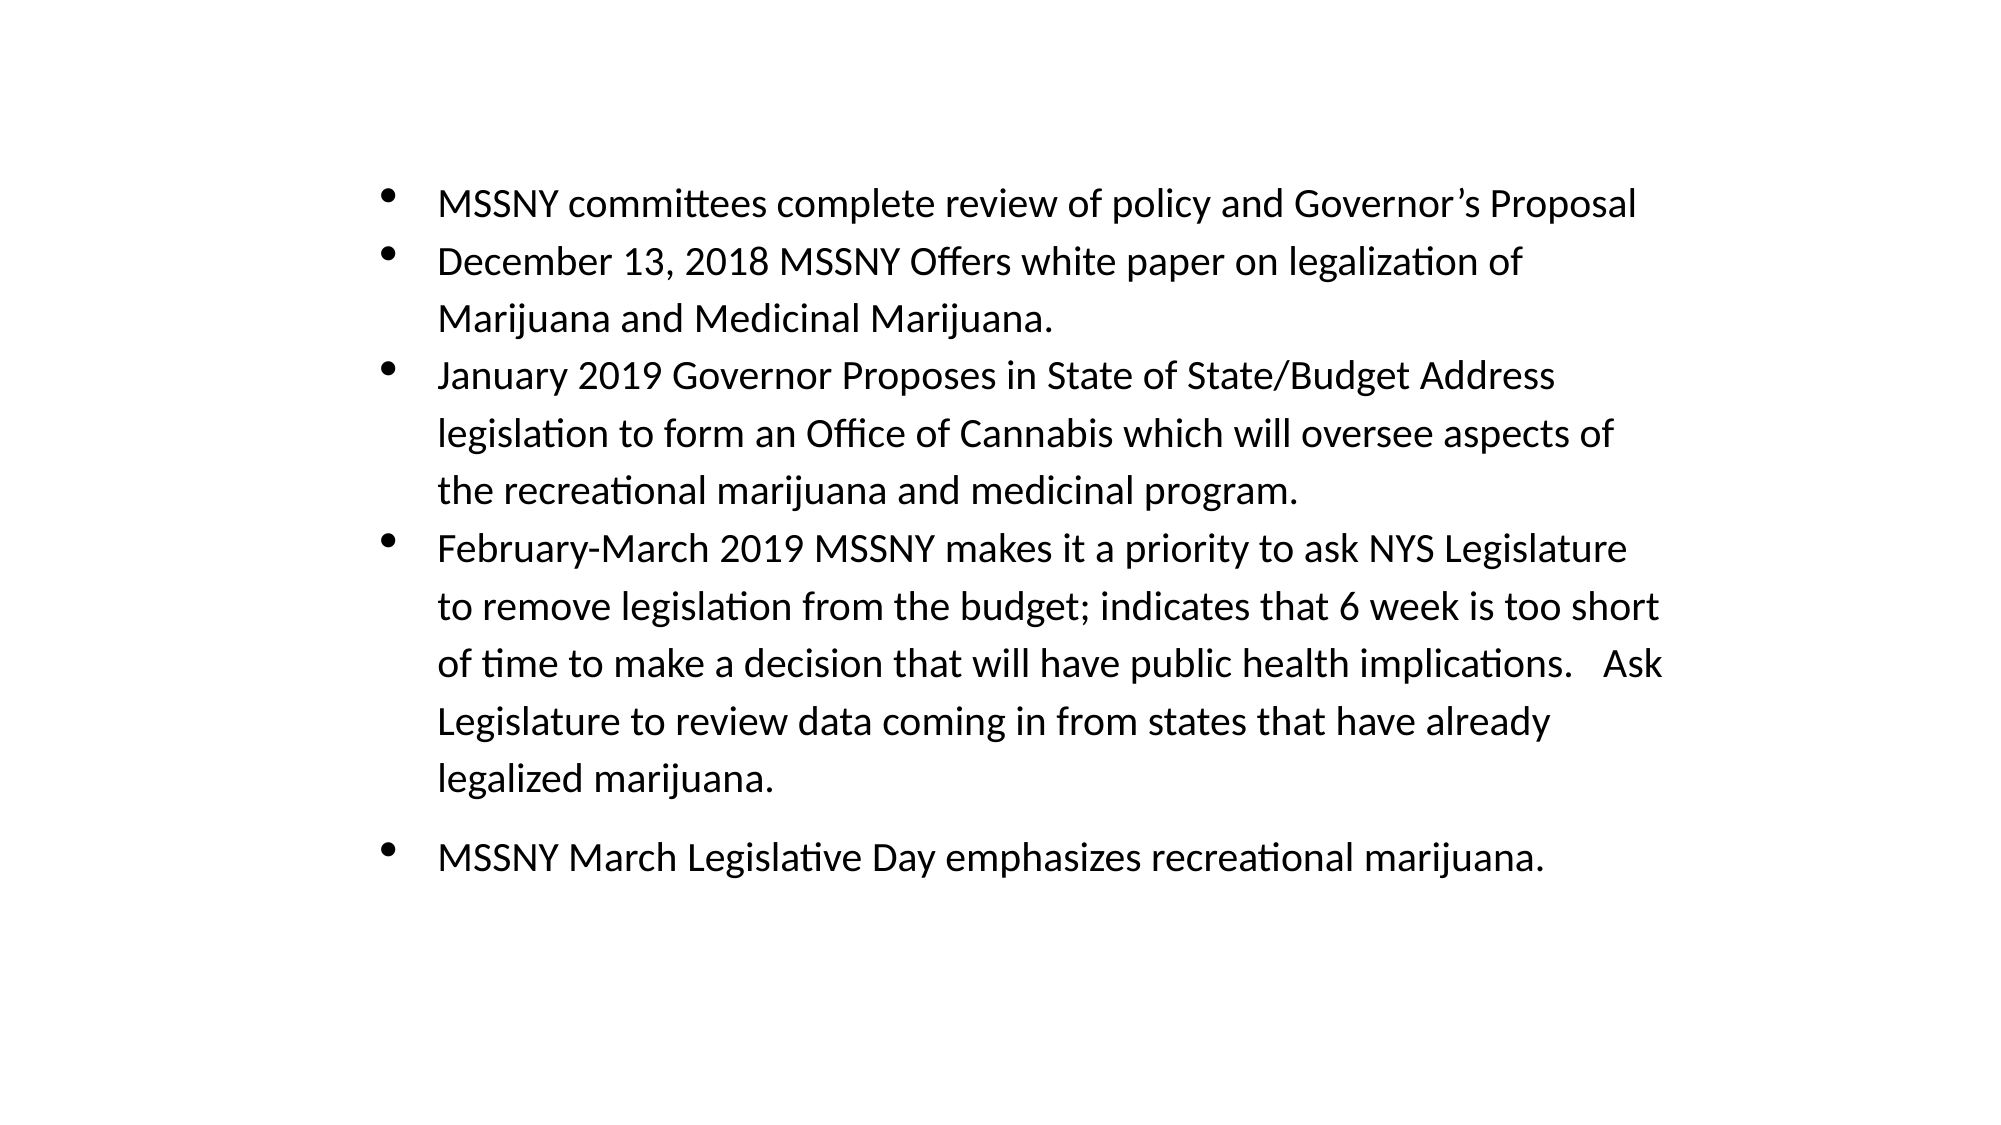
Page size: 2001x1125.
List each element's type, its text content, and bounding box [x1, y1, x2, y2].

text_box MSSNY committees complete review of policy and Governor’s Proposal December 13, 2018 MSSNY Offers white paper on legalization of Marijuana and Medicinal Marijuana. January 2019 Governor Proposes in State of State/Budget Address legislation to form an Office of Cannabis which will oversee aspects of the recreational marijuana and medicinal program. February-March 2019 MSSNY makes it a priority to ask NYS Legislature to remove legislation from the budget; indicates that 6 week is too short of time to make a decision that will have public health implications. Ask Legislature to review data coming in from states that have already legalized marijuana. MSSNY March Legislative Day emphasizes recreational marijuana. [366, 160, 1687, 960]
